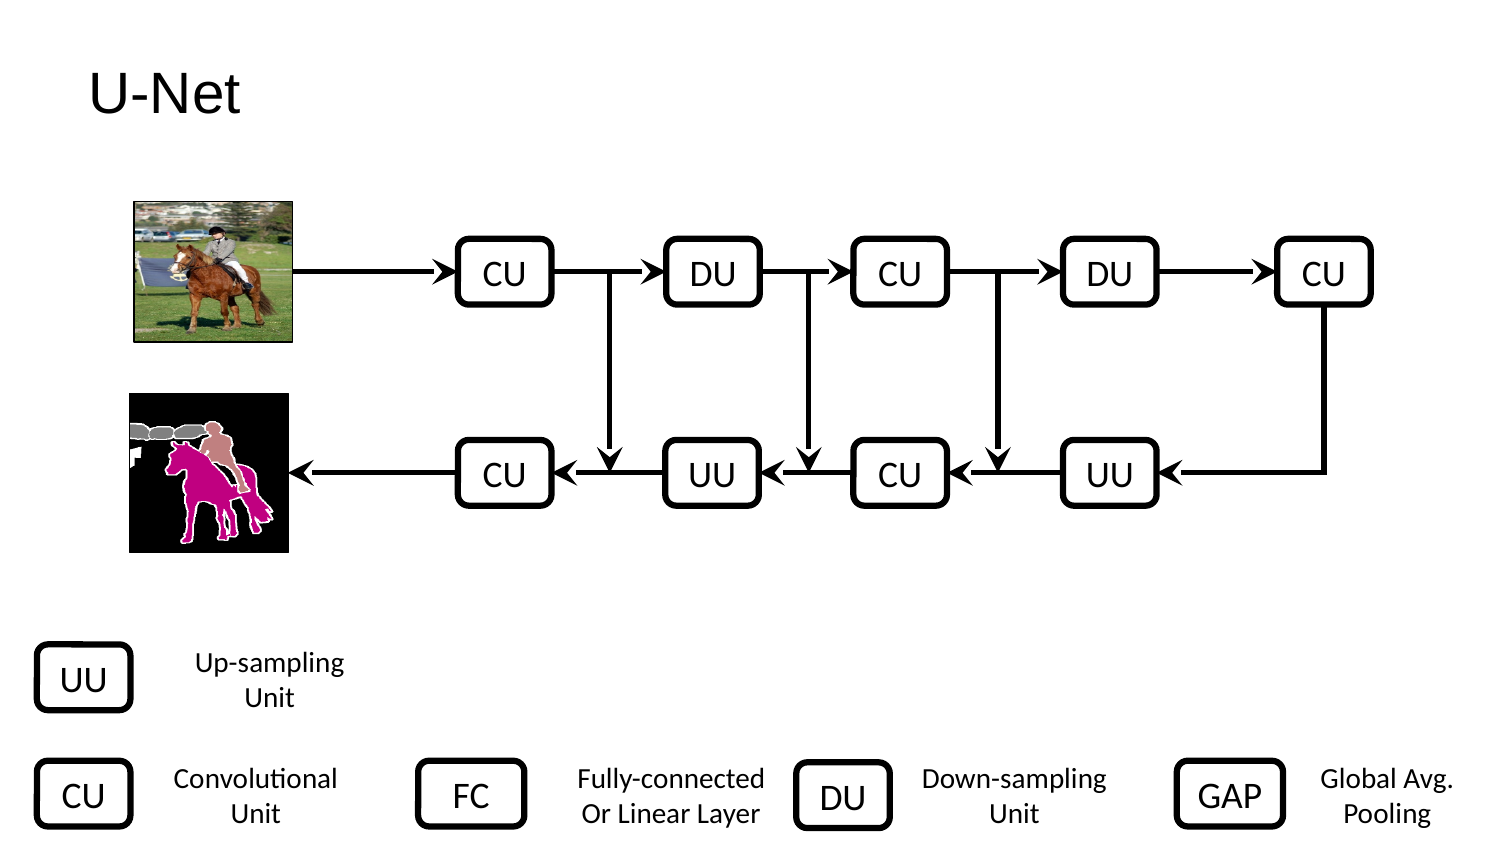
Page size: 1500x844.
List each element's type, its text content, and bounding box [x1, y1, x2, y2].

text_box FC [418, 760, 525, 827]
text_box GAP [1176, 760, 1284, 827]
text_box Down-sampling Unit [909, 753, 1120, 834]
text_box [130, 201, 1371, 552]
text_box Up-sampling Unit [182, 637, 357, 717]
text_box Fully-connected Or Linear Layer [554, 753, 789, 834]
text_box DU [796, 762, 890, 829]
text_box Global Avg. Pooling [1292, 753, 1482, 834]
title U-Net [77, 33, 1300, 156]
text_box CU [36, 760, 131, 827]
text_box Convolutional Unit [161, 753, 351, 834]
text_box UU [36, 644, 131, 711]
